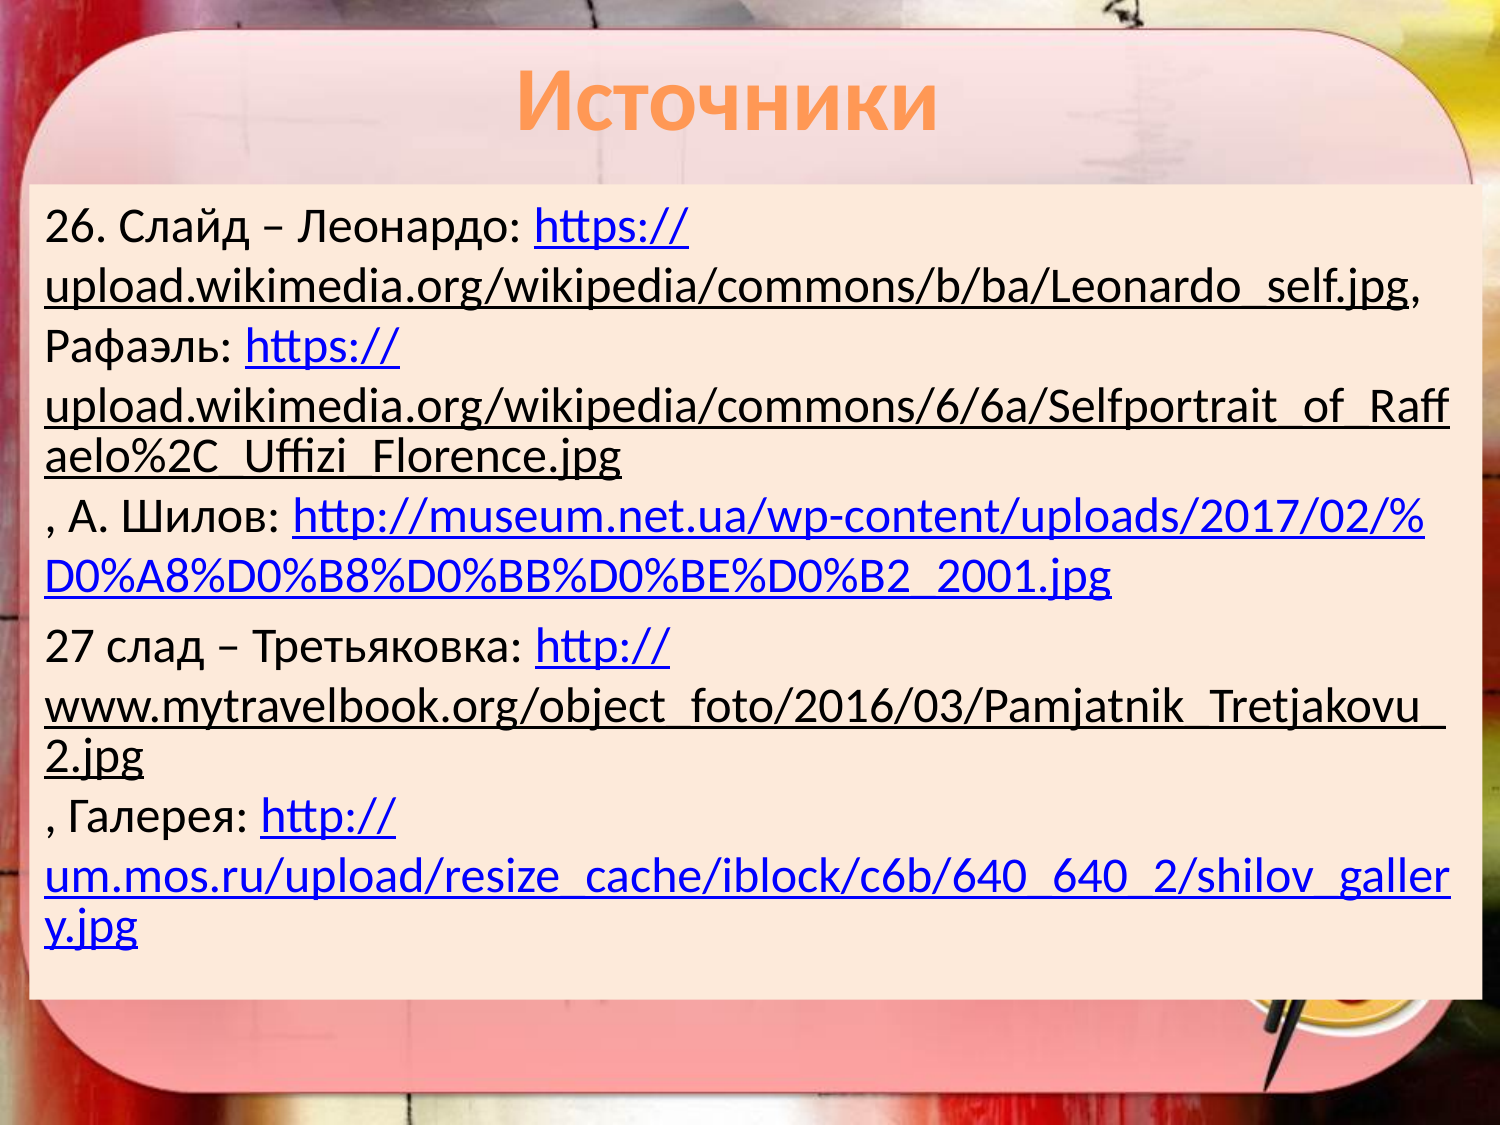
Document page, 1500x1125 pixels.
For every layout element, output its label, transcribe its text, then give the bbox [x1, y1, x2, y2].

picture [0, 0, 1500, 1125]
list 26. Слайд – Леонардо: https://upload.wikimedia.org/wikipedia/commons/b/ba/Leonardo_self.jpg, Рафаэль: https://upload.wikimedia.org/wikipedia/commons/6/6a/Selfportrait_of_Raffaelo%2C_Uffizi_Florence.jpg, А. Шилов: http://museum.net.ua/wp-content/uploads/2017/02/%D0%A8%D0%B8%D0%BB%D0%BE%D0%B2_2001.jpg 27 слад – Третьяковка: http://www.mytravelbook.org/object_foto/2016/03/Pamjatnik_Tretjakovu_2.jpg, Галерея: http://um.mos.ru/upload/resize_cache/iblock/c6b/640_640_2/shilov_gallery.jpg [29, 184, 1483, 1000]
title Источники [53, 0, 1404, 184]
